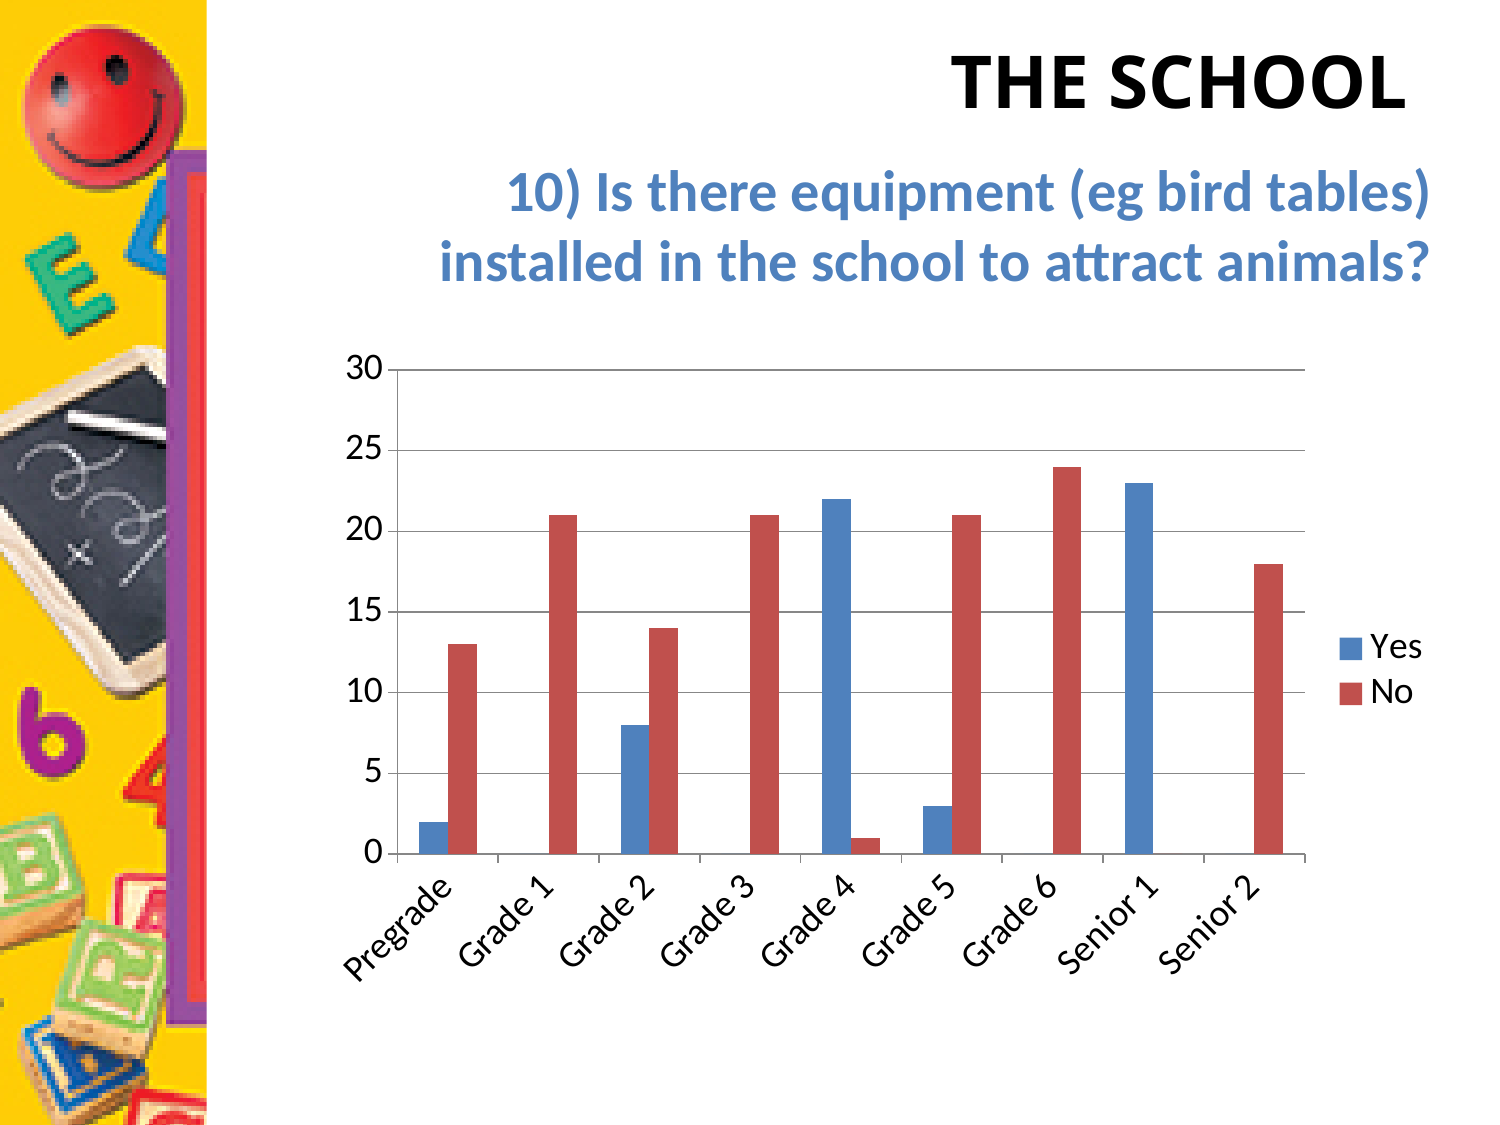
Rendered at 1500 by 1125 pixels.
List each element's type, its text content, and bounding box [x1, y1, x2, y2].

chart [315, 337, 1448, 1005]
picture [0, 0, 207, 1125]
text_box 10) Is there equipment (eg bird tables) installed in the school to attract animals? [383, 146, 1447, 301]
